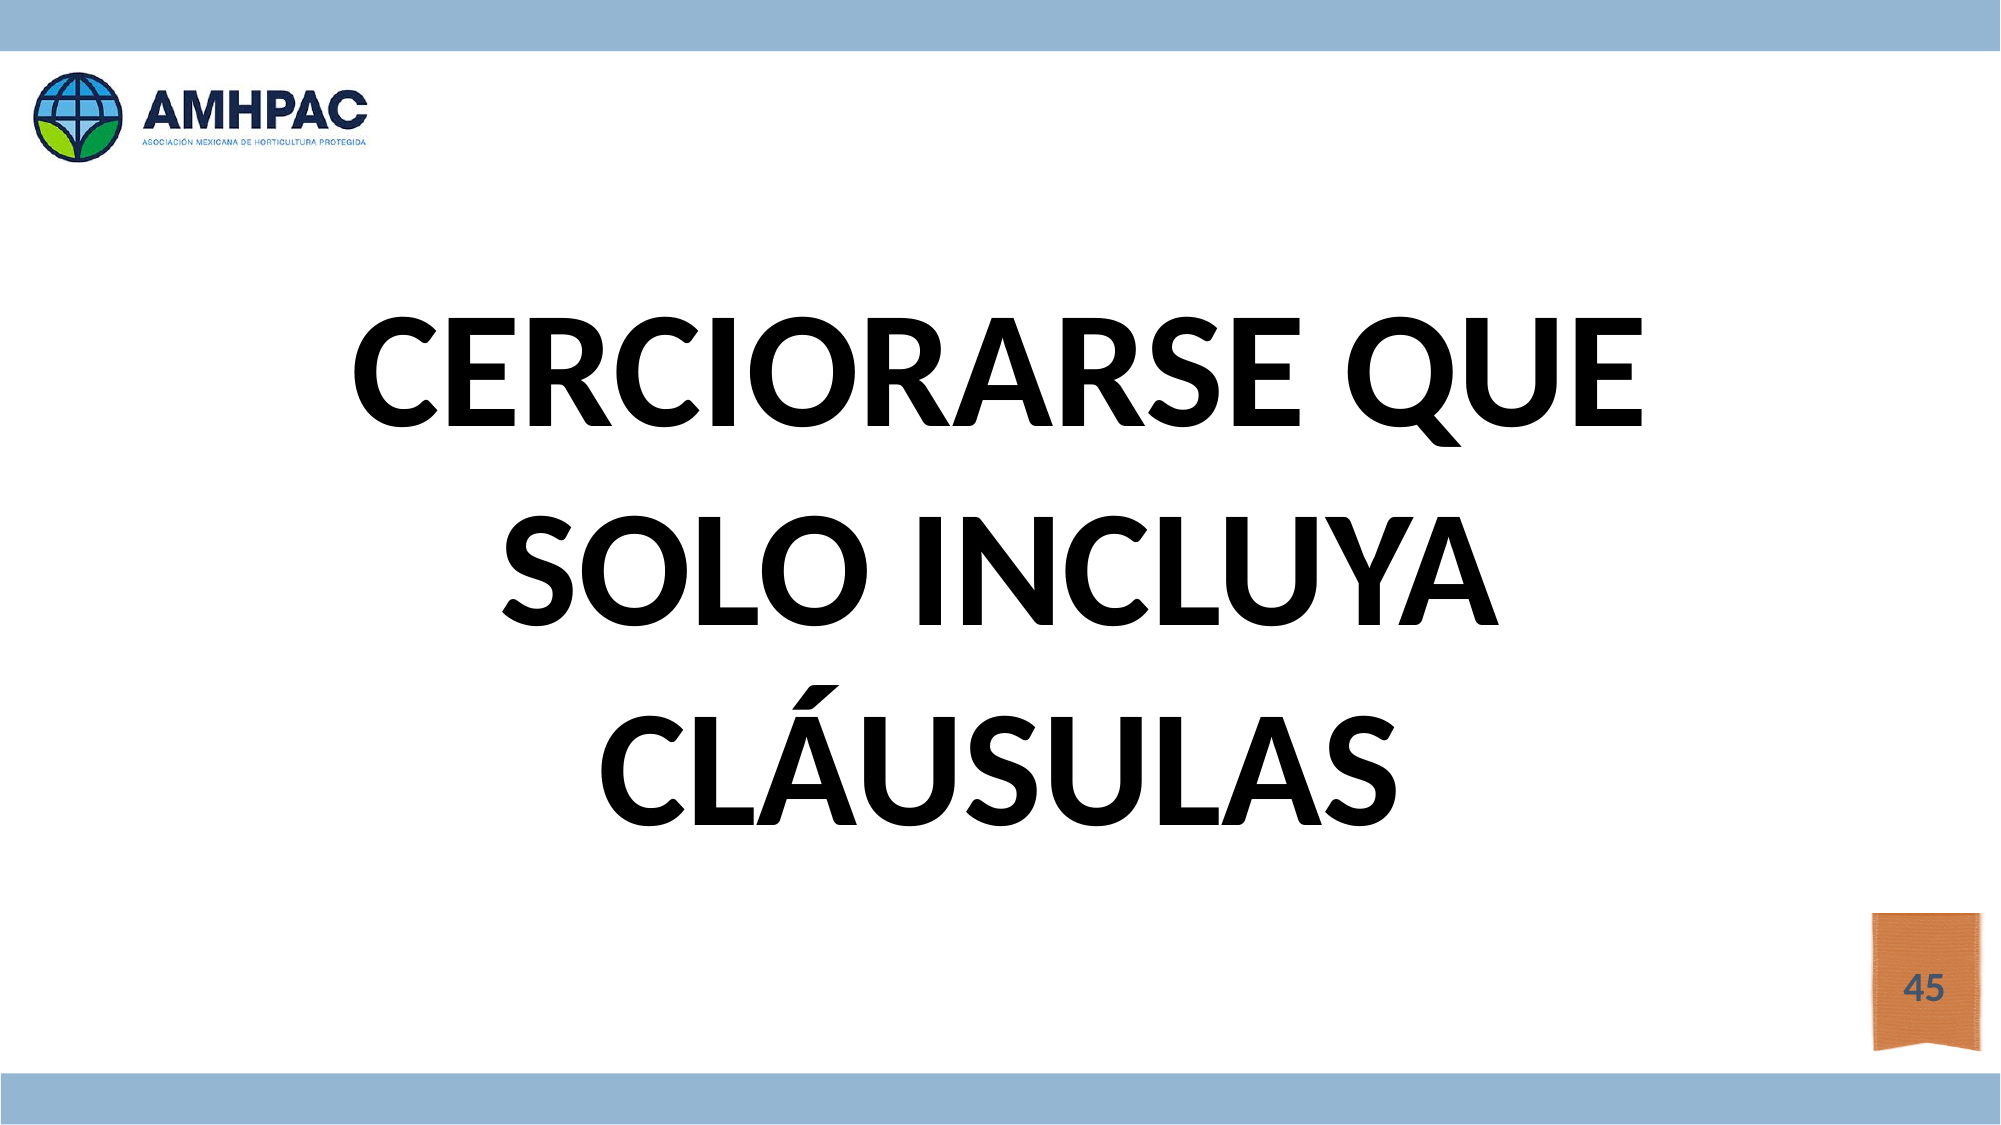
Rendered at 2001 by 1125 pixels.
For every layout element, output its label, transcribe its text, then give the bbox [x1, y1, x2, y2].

picture [29, 71, 375, 163]
text_box 45 [1510, 952, 1961, 1013]
text_box CERCIORARSE QUE SOLO INCLUYA CLÁUSULAS [170, 251, 1830, 867]
